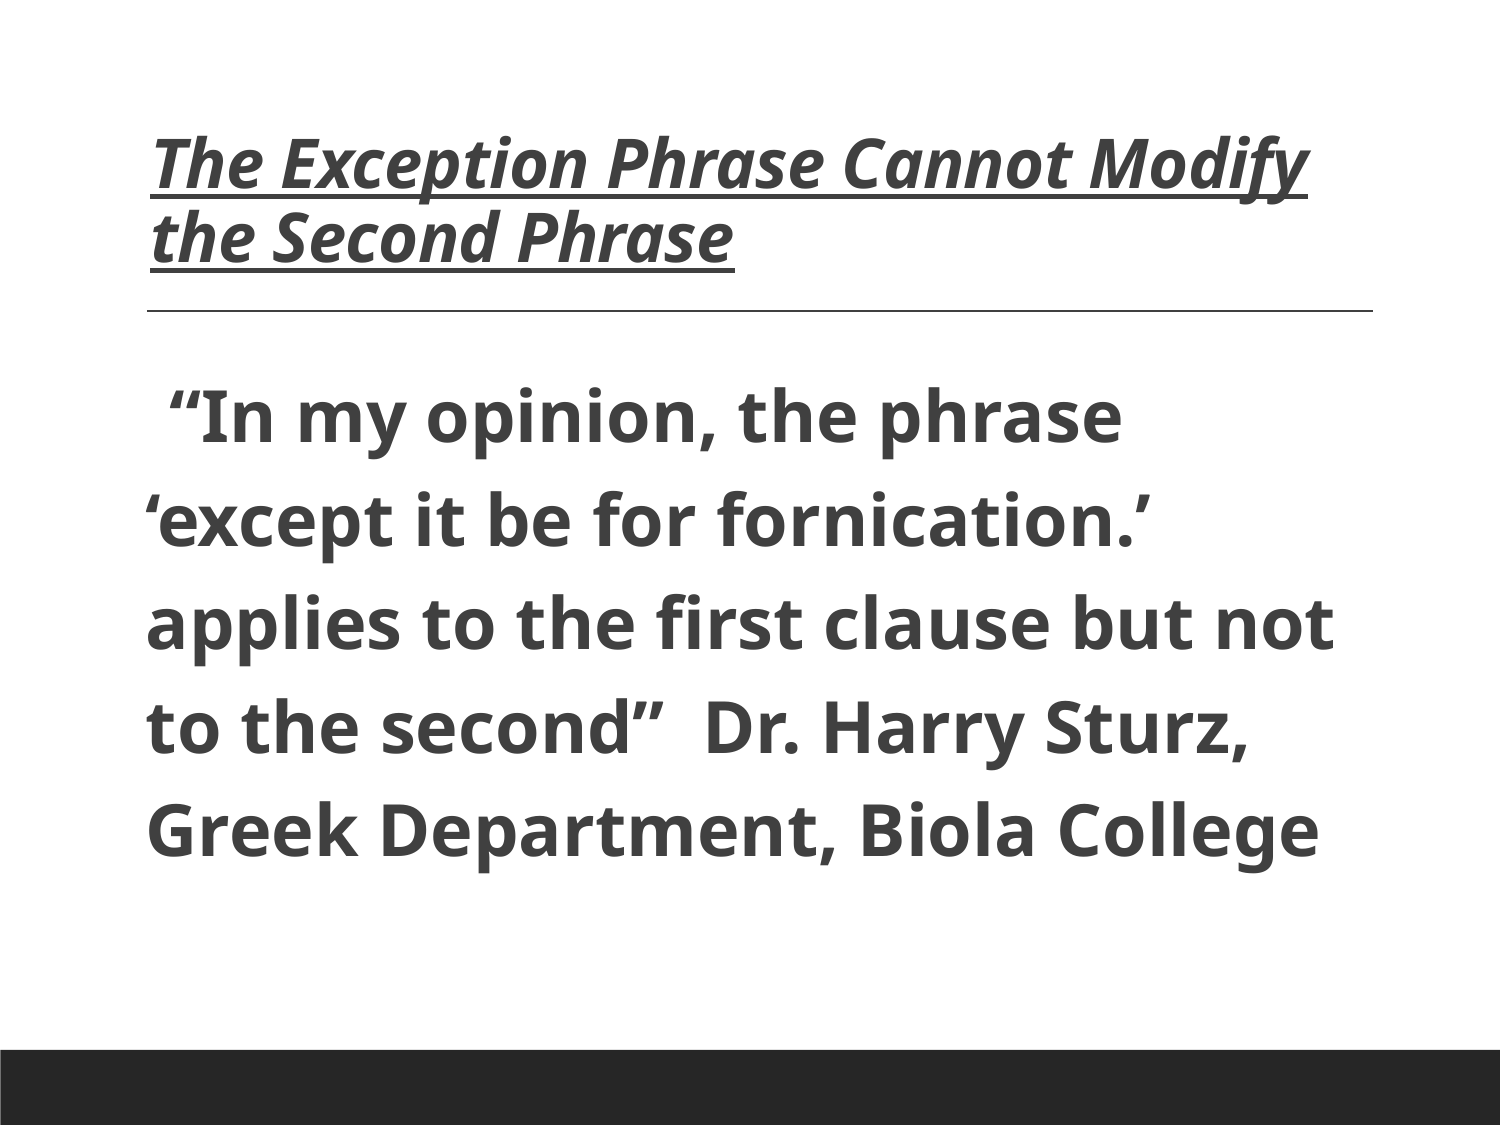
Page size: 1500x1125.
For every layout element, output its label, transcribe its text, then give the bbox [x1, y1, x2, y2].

list “In my opinion, the phrase ‘except it be for fornication.’ applies to the first clause but not to the second” Dr. Harry Sturz, Greek Department, Biola College [135, 345, 1373, 963]
title The Exception Phrase Cannot Modify the Second Phrase [135, 47, 1373, 285]
